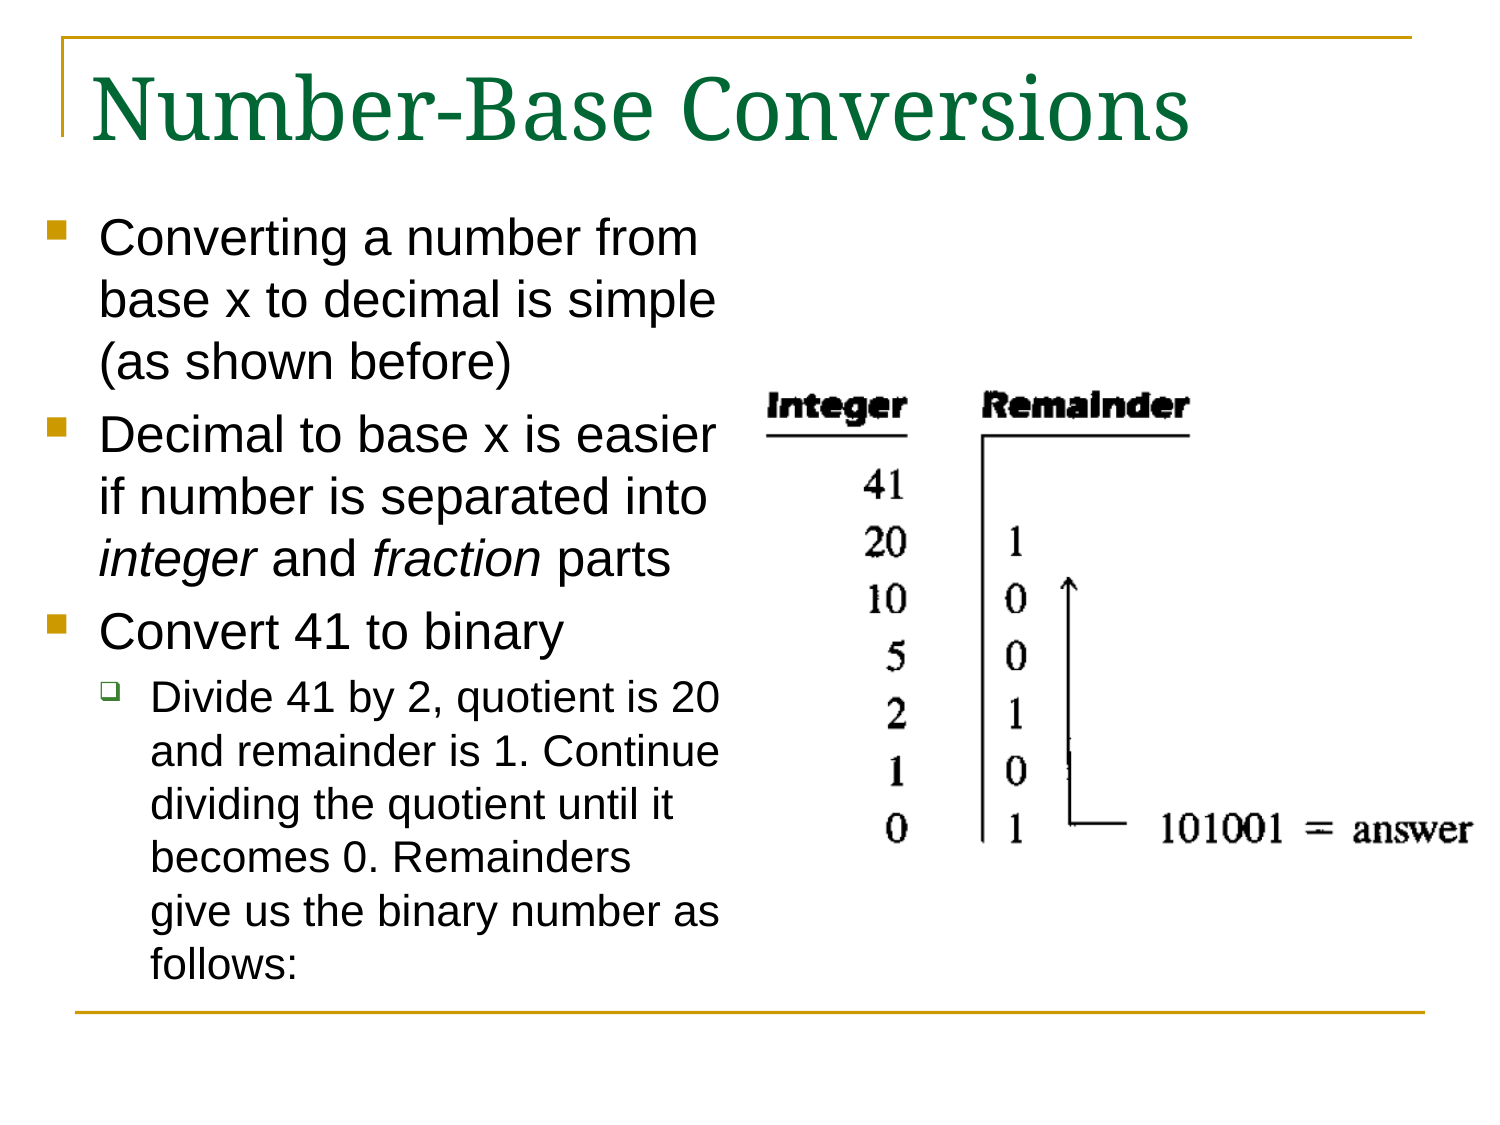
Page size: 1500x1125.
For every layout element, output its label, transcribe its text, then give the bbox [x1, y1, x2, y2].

list Converting a number from base x to decimal is simple (as shown before) Decimal to base x is easier if number is separated into integer and fraction parts Convert 41 to binary Divide 41 by 2, quotient is 20 and remainder is 1. Continue dividing the quotient until it becomes 0. Remainders give us the binary number as follows: [29, 196, 738, 1006]
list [762, 385, 1479, 849]
title Number-Base Conversions [75, 45, 1425, 233]
